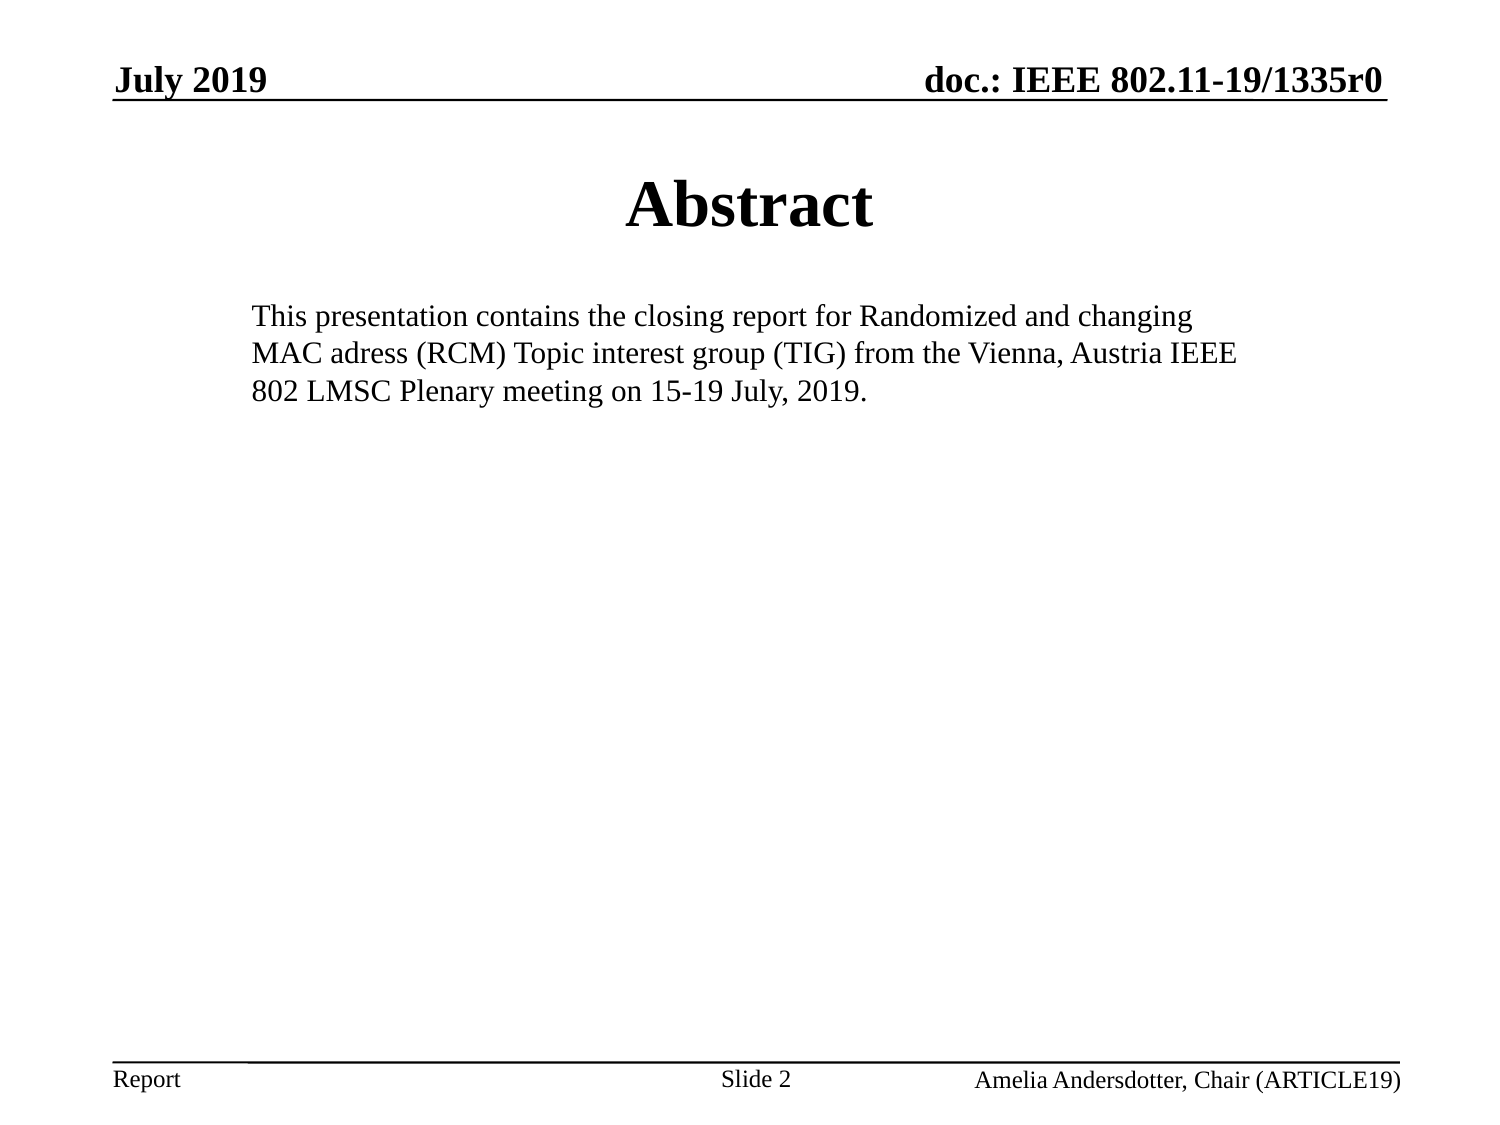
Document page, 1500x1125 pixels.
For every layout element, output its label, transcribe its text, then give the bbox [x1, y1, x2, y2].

text_box This presentation contains the closing report for Randomized and changing MAC adress (RCM) Topic interest group (TIG) from the Vienna, Austria IEEE 802 LMSC Plenary meeting on 15-19 July, 2019. [236, 287, 1276, 963]
text_box Amelia Andersdotter, Chair (ARTICLE19) [944, 1063, 1402, 1094]
text_box Slide 1 [712, 1062, 800, 1092]
text_box Abstract [112, 112, 1388, 288]
text_box July 2019 [114, 54, 273, 100]
